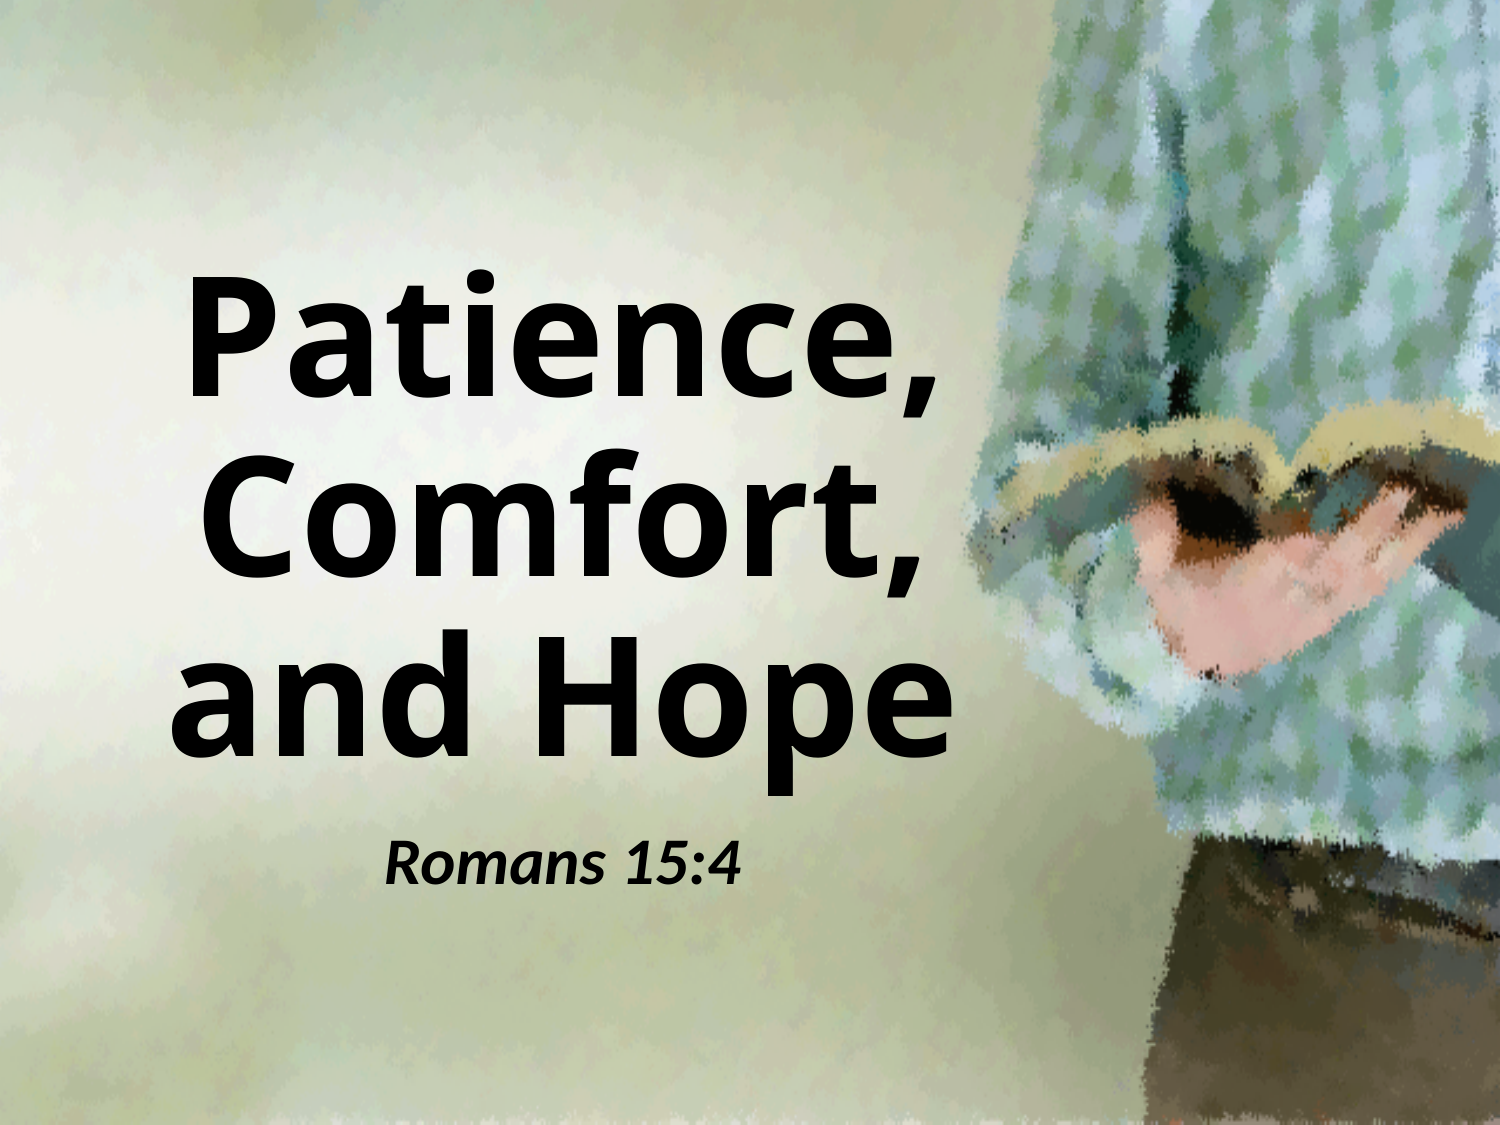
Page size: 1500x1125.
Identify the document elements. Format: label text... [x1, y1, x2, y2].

title Patience, Comfort, and Hope [0, 158, 1125, 800]
subtitle Romans 15:4 [162, 819, 963, 1091]
picture [0, 0, 1500, 1125]
